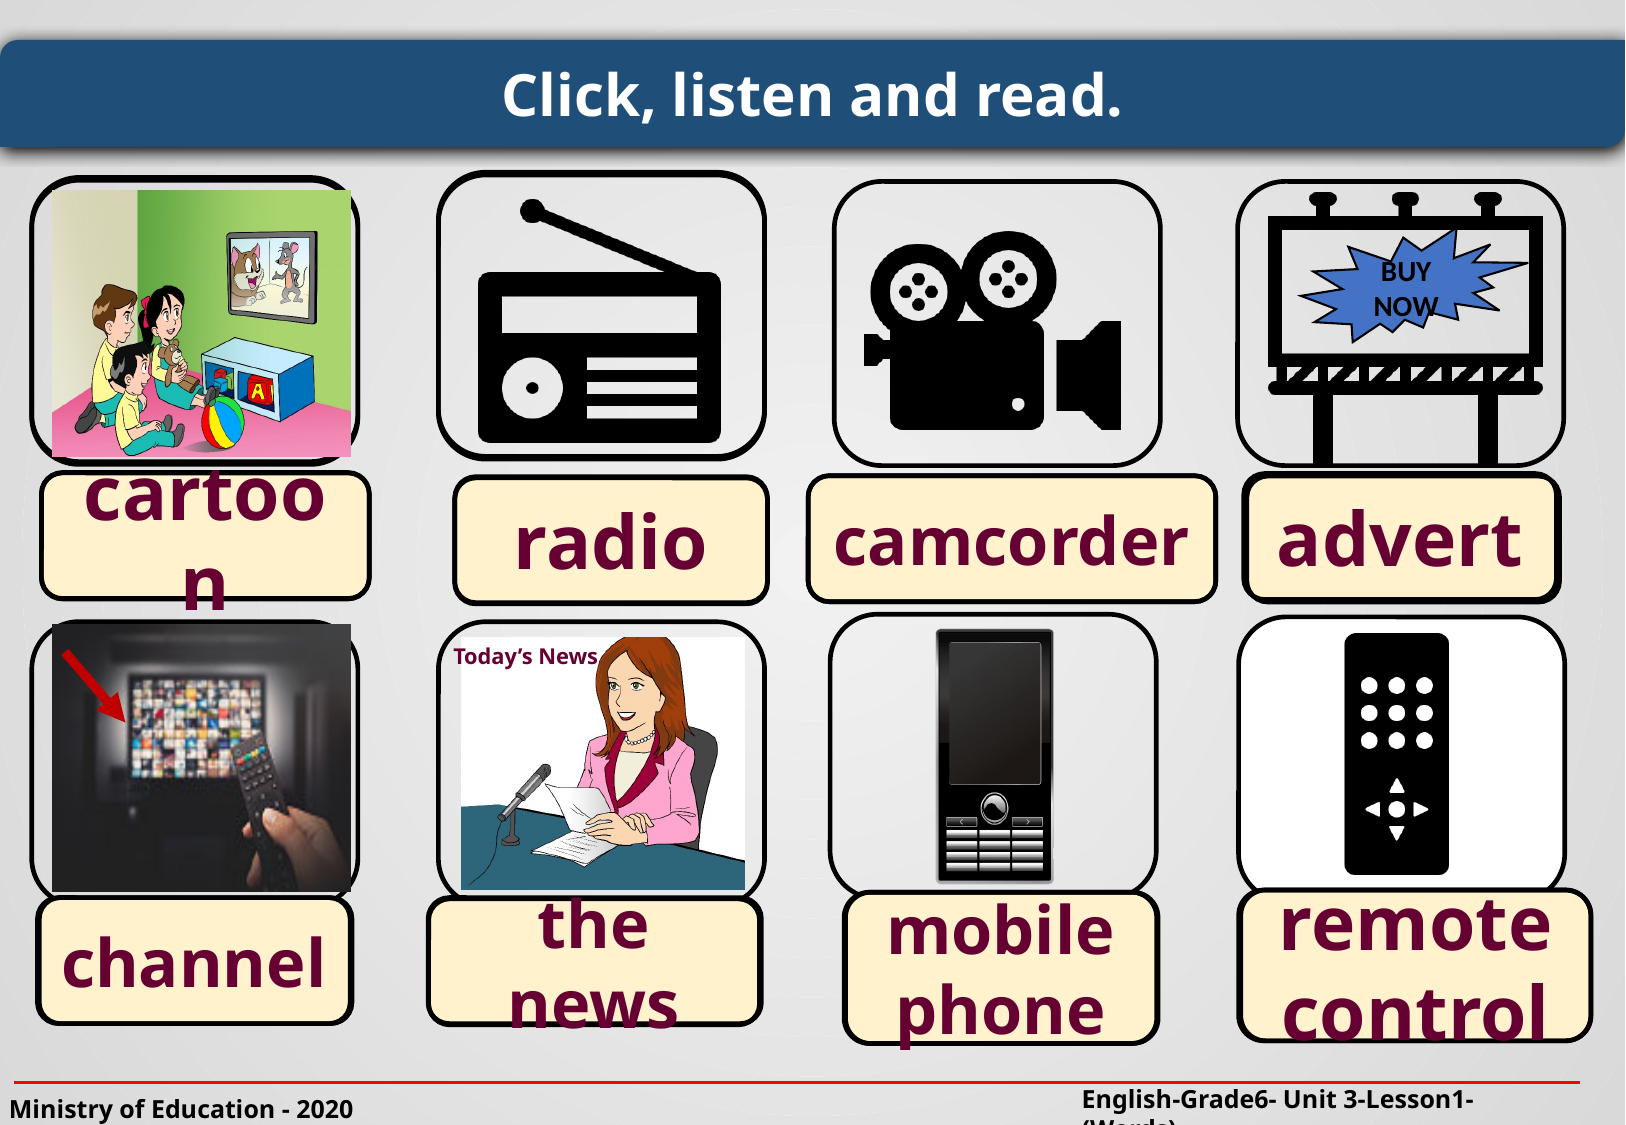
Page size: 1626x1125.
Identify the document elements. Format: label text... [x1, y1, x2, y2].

text_box English-Grade6- Unit 3-Lesson1- (Words) [1066, 1076, 1591, 1125]
text_box [61, 620, 329, 624]
picture [452, 174, 746, 468]
text_box [448, 620, 766, 897]
text_box mobile phone [843, 891, 1158, 1045]
text_box radio [453, 475, 769, 604]
text_box Ministry of Education - 2020 [0, 1086, 369, 1125]
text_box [1240, 165, 1570, 495]
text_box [52, 624, 351, 892]
text_box advert [1242, 495, 1558, 601]
text_box remote control [1239, 888, 1592, 1042]
text_box [833, 207, 838, 440]
text_box camcorder [807, 474, 1217, 603]
text_box [1255, 495, 1561, 604]
text_box Click, listen and read. [0, 38, 1625, 148]
text_box cartoon [40, 471, 371, 600]
text_box [746, 183, 766, 451]
text_box [351, 201, 359, 444]
text_box [437, 187, 452, 447]
text_box [1237, 615, 1566, 890]
text_box [829, 613, 1158, 894]
text_box [1236, 210, 1240, 437]
picture [838, 176, 1146, 484]
text_box channel [36, 896, 352, 1025]
text_box [1146, 193, 1162, 454]
picture [52, 190, 351, 457]
text_box [351, 642, 359, 885]
text_box [31, 176, 345, 216]
text_box [30, 628, 346, 898]
picture [1264, 622, 1529, 886]
picture [934, 610, 1067, 890]
text_box the news [427, 897, 761, 1026]
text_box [440, 635, 745, 890]
text_box [30, 179, 341, 466]
